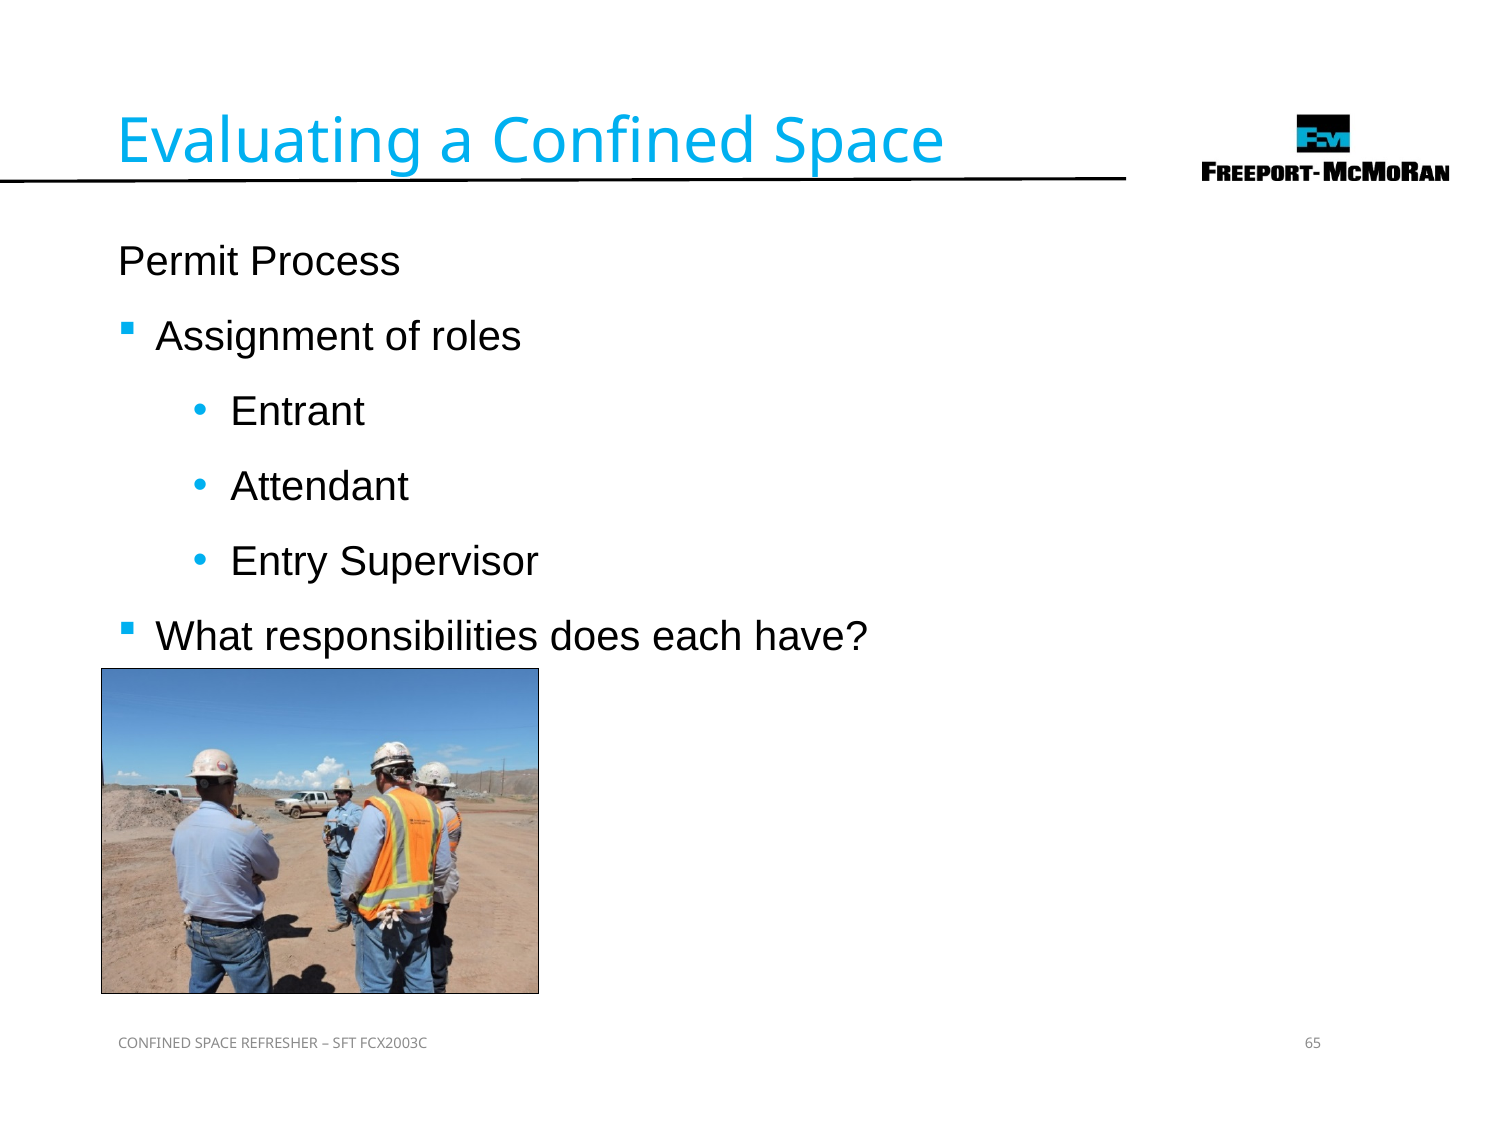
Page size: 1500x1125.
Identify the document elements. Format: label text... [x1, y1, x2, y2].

footer CONFINED SPACE REFRESHER – SFT FCX2003C [103, 1014, 1004, 1074]
list Evaluating a Confined Space [101, 100, 1125, 207]
picture [101, 668, 539, 994]
slide_number 65 [1126, 1014, 1500, 1075]
picture [1202, 113, 1450, 181]
list Permit Process Assignment of roles Entrant Attendant Entry Supervisor What responsibilities does each have? [103, 226, 1127, 995]
